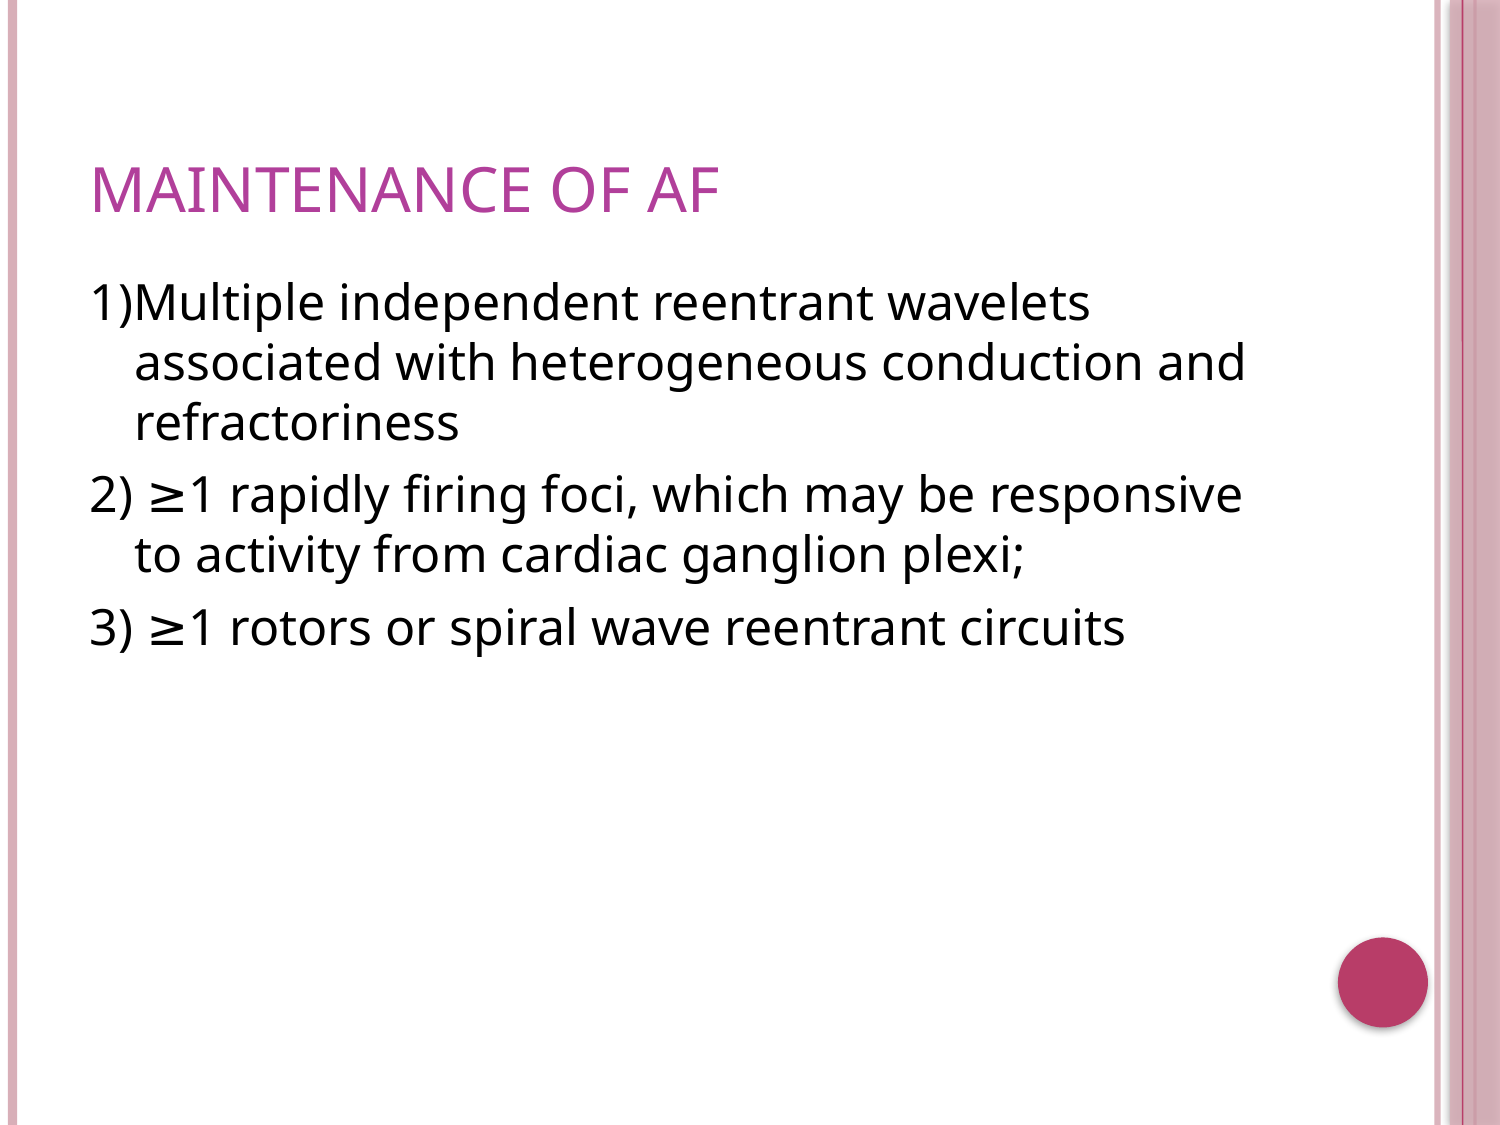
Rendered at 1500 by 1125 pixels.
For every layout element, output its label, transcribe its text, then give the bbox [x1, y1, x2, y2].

title Maintenance of AF [75, 45, 1300, 233]
list 1)Multiple independent reentrant wavelets associated with heterogeneous conduction and refractoriness 2) ≥1 rapidly firing foci, which may be responsive to activity from cardiac ganglion plexi; 3) ≥1 rotors or spiral wave reentrant circuits [75, 262, 1300, 1062]
